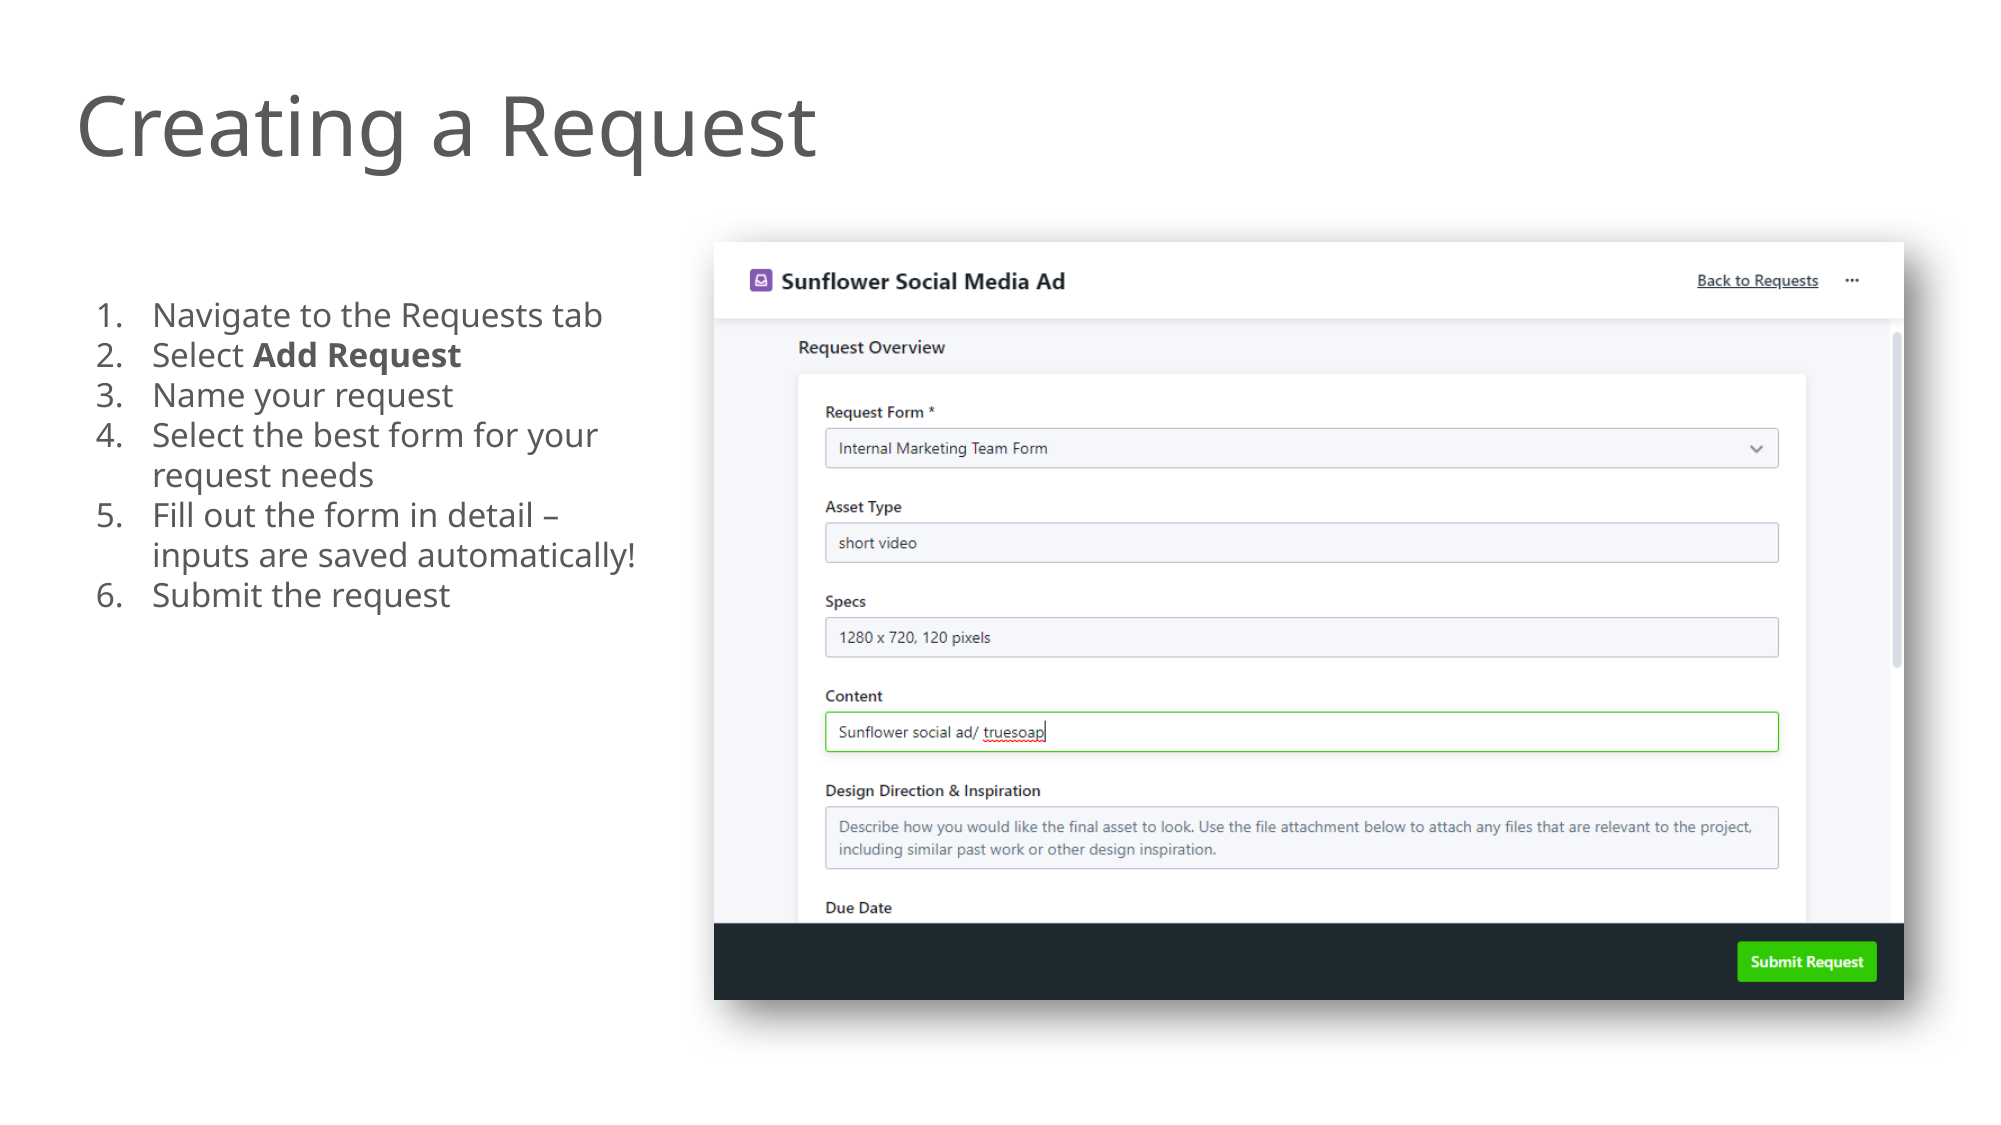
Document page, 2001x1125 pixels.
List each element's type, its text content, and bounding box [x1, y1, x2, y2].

text_box Navigate to the Requests tab Select Add Request Name your request Select the best form for your request needs Fill out the form in detail – inputs are saved automatically! Submit the request [81, 287, 665, 667]
text_box Creating a Request [61, 65, 975, 180]
picture [714, 242, 1904, 1000]
